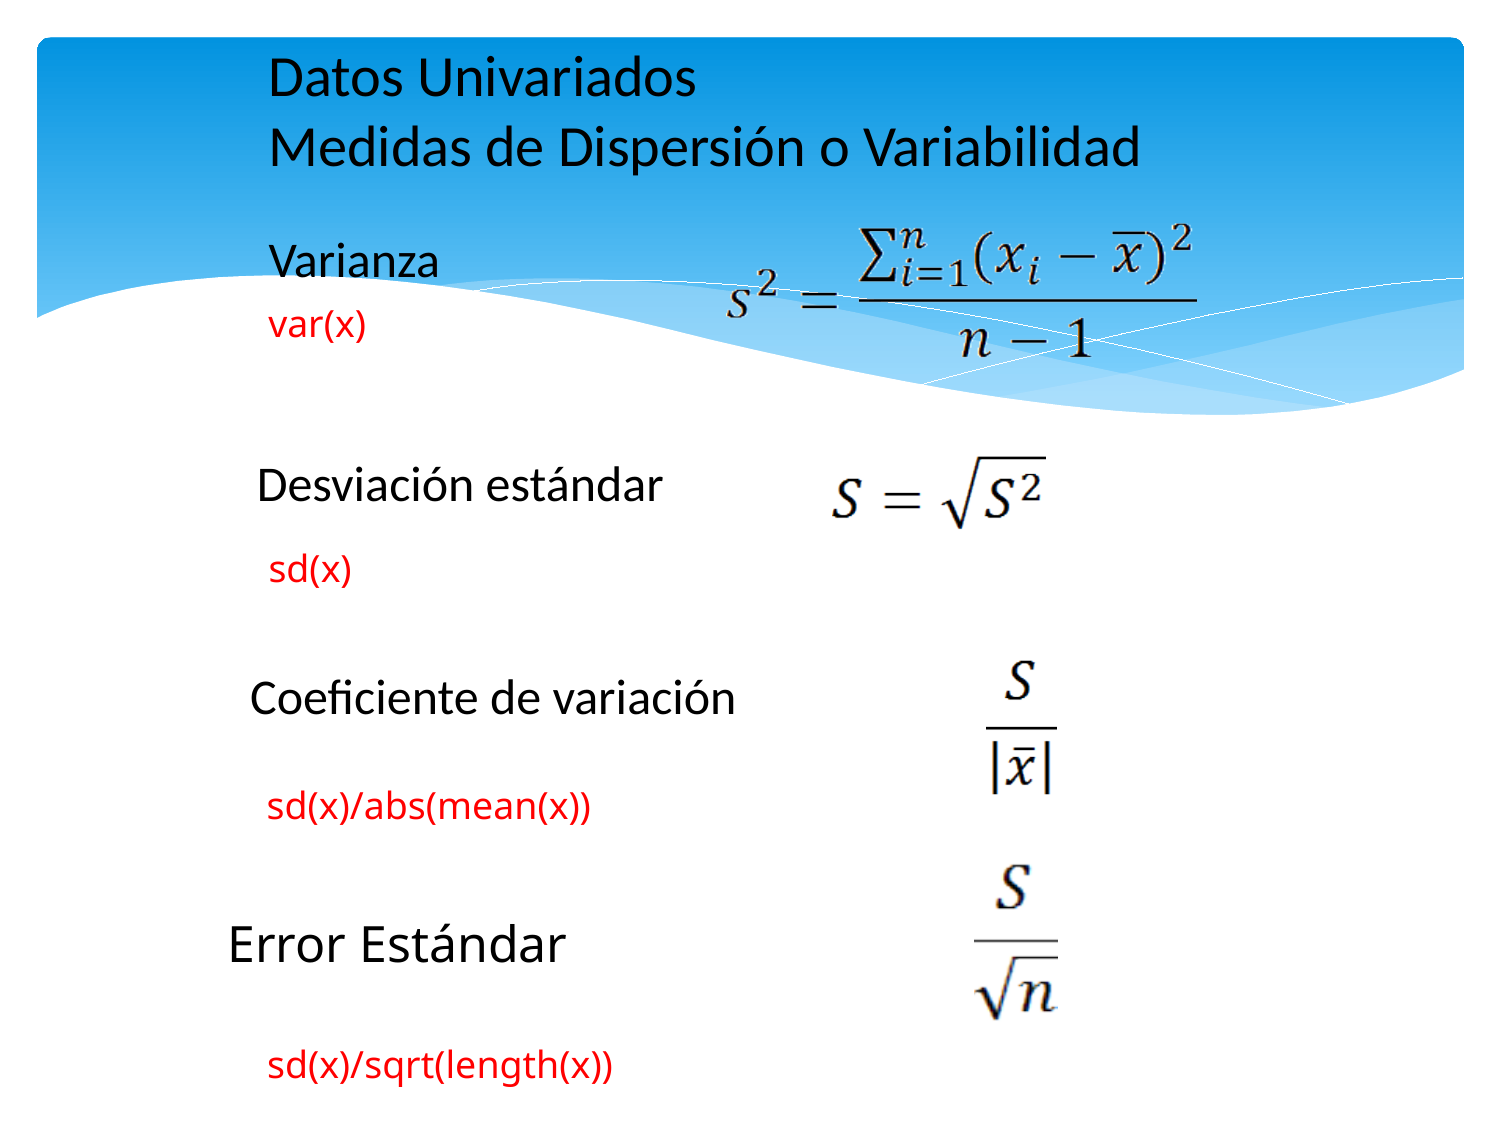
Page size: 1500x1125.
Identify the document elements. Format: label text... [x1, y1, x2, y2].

picture [985, 656, 1057, 809]
text_box Datos Univariados Medidas de Dispersión o Variabilidad [253, 30, 1211, 231]
text_box Error Estándar [212, 905, 583, 980]
picture [832, 444, 1046, 542]
text_box Varianza [253, 219, 724, 295]
picture [974, 857, 1058, 1035]
text_box var(x) [253, 292, 381, 352]
text_box sd(x)/sqrt(length(x)) [252, 1034, 628, 1094]
text_box sd(x)/abs(mean(x)) [251, 775, 606, 835]
text_box Desviación estándar [242, 444, 739, 520]
text_box Coeficiente de variación [235, 656, 945, 732]
picture [726, 219, 1197, 371]
text_box sd(x) [253, 537, 367, 598]
